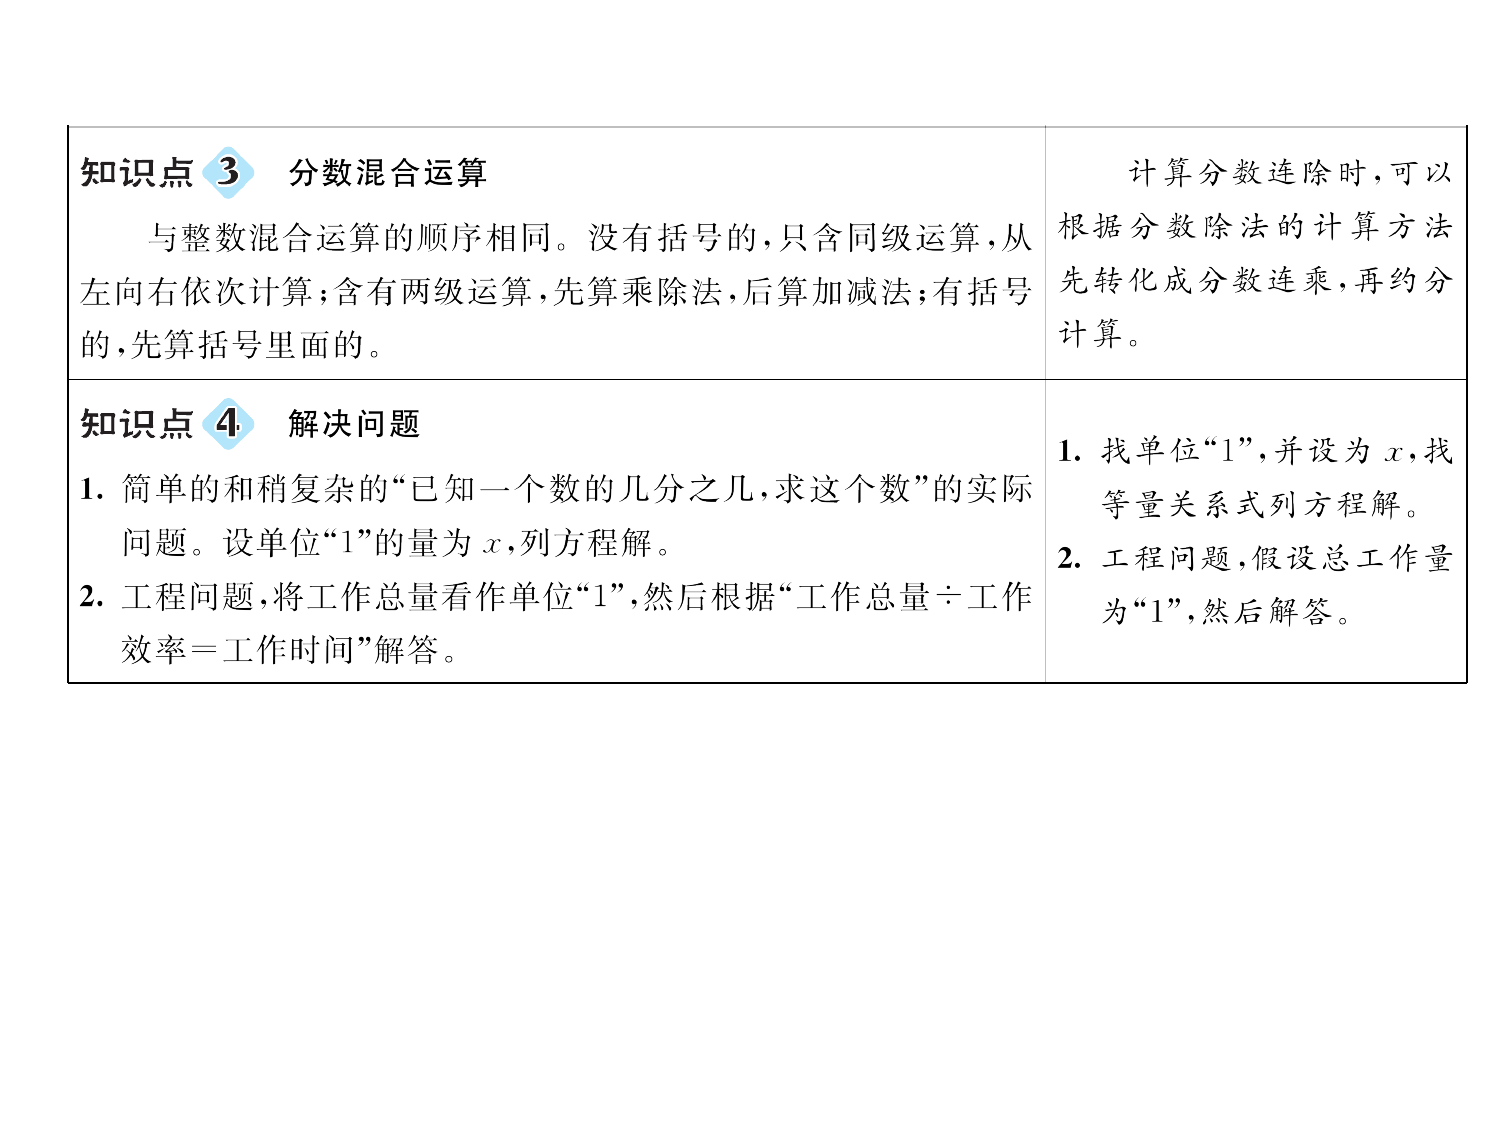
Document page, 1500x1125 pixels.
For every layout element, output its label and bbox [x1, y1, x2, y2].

picture [64, 125, 1483, 695]
